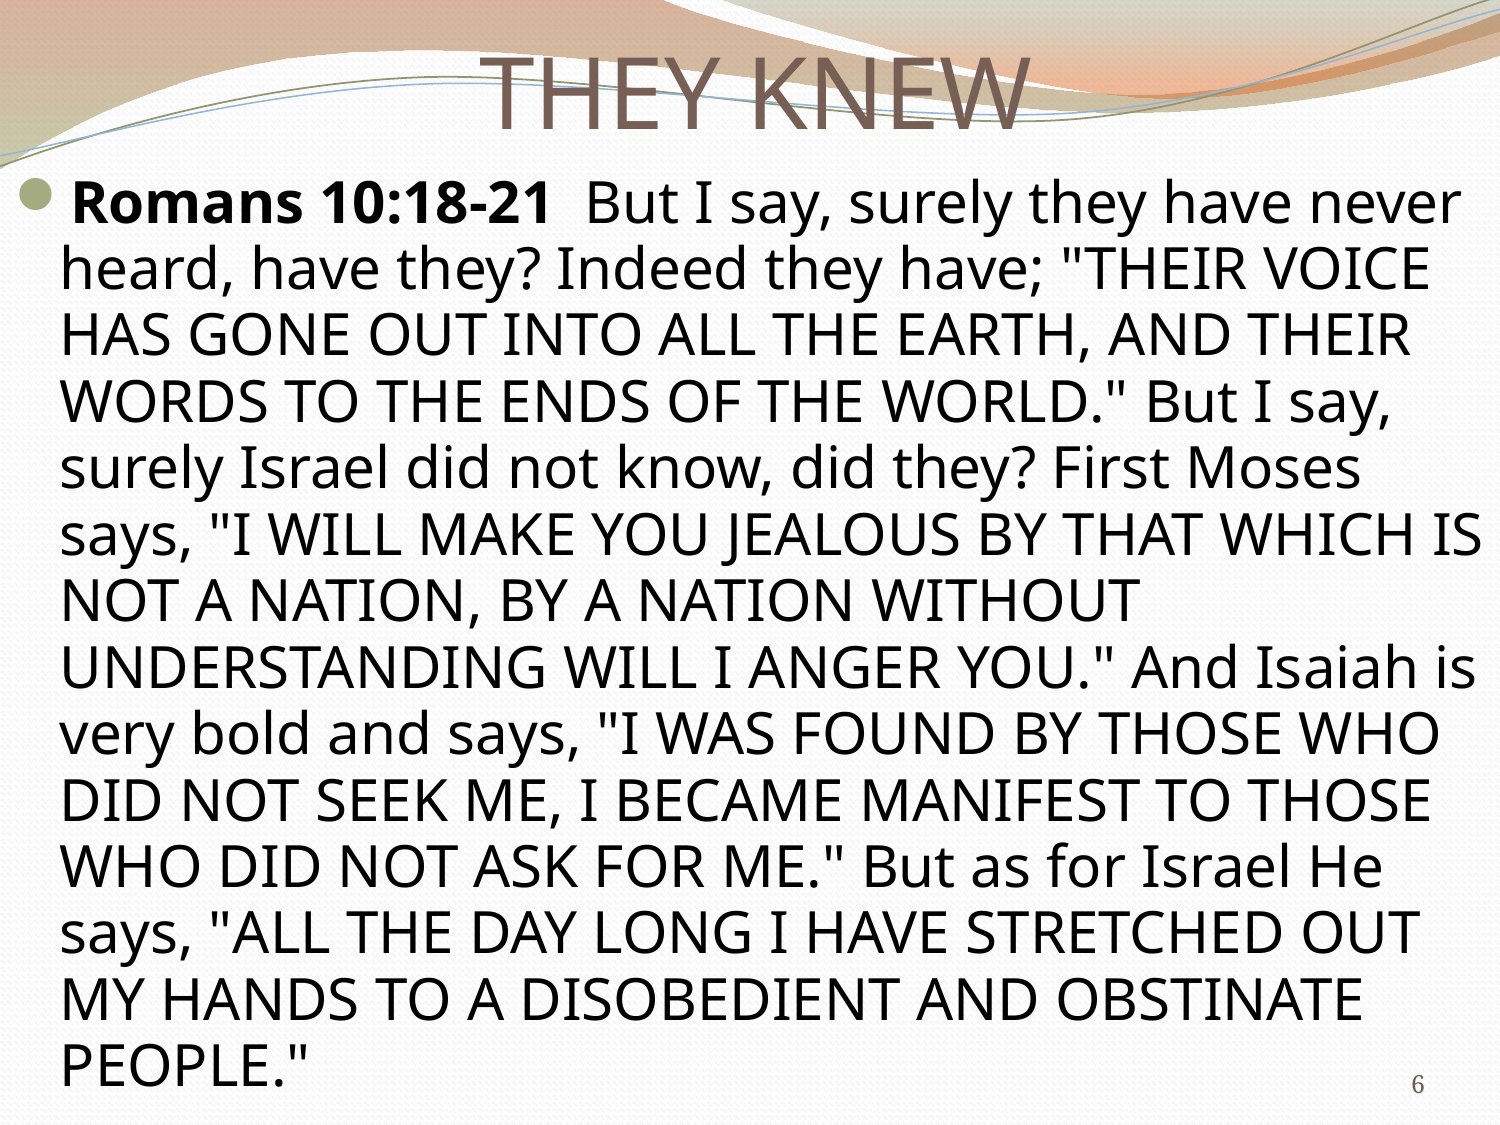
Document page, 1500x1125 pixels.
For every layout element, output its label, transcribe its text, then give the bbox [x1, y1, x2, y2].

title THEY KNEW [50, 0, 1463, 150]
list Romans 10:18-21 But I say, surely they have never heard, have they? Indeed they have; "THEIR VOICE HAS GONE OUT INTO ALL THE EARTH, AND THEIR WORDS TO THE ENDS OF THE WORLD." But I say, surely Israel did not know, did they? First Moses says, "I WILL MAKE YOU JEALOUS BY THAT WHICH IS NOT A NATION, BY A NATION WITHOUT UNDERSTANDING WILL I ANGER YOU." And Isaiah is very bold and says, "I WAS FOUND BY THOSE WHO DID NOT SEEK ME, I BECAME MANIFEST TO THOSE WHO DID NOT ASK FOR ME." But as for Israel He says, "ALL THE DAY LONG I HAVE STRETCHED OUT MY HANDS TO A DISOBEDIENT AND OBSTINATE PEOPLE." [0, 162, 1500, 1125]
slide_number 6 [1299, 1042, 1425, 1103]
